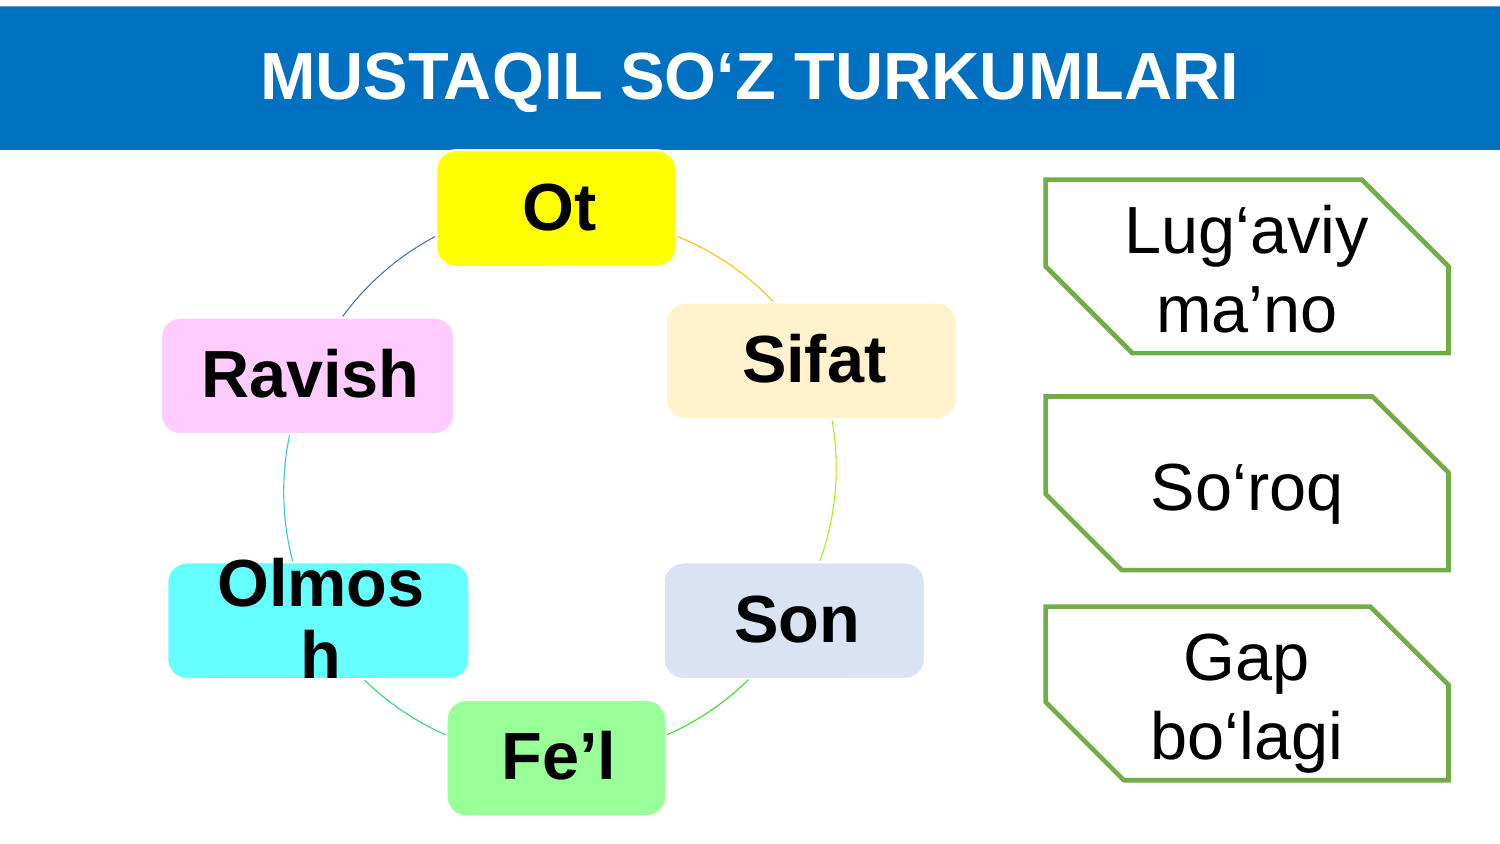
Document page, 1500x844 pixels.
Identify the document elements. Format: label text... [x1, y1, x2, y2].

title MUSTAQIL SO‘Z TURKUMLARI [0, 6, 1500, 150]
text_box Gap bo‘lagi [1091, 605, 1450, 782]
text_box So‘roq [1091, 395, 1450, 572]
text_box Lug‘aviy ma’no [1091, 178, 1450, 355]
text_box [16, 149, 1091, 817]
